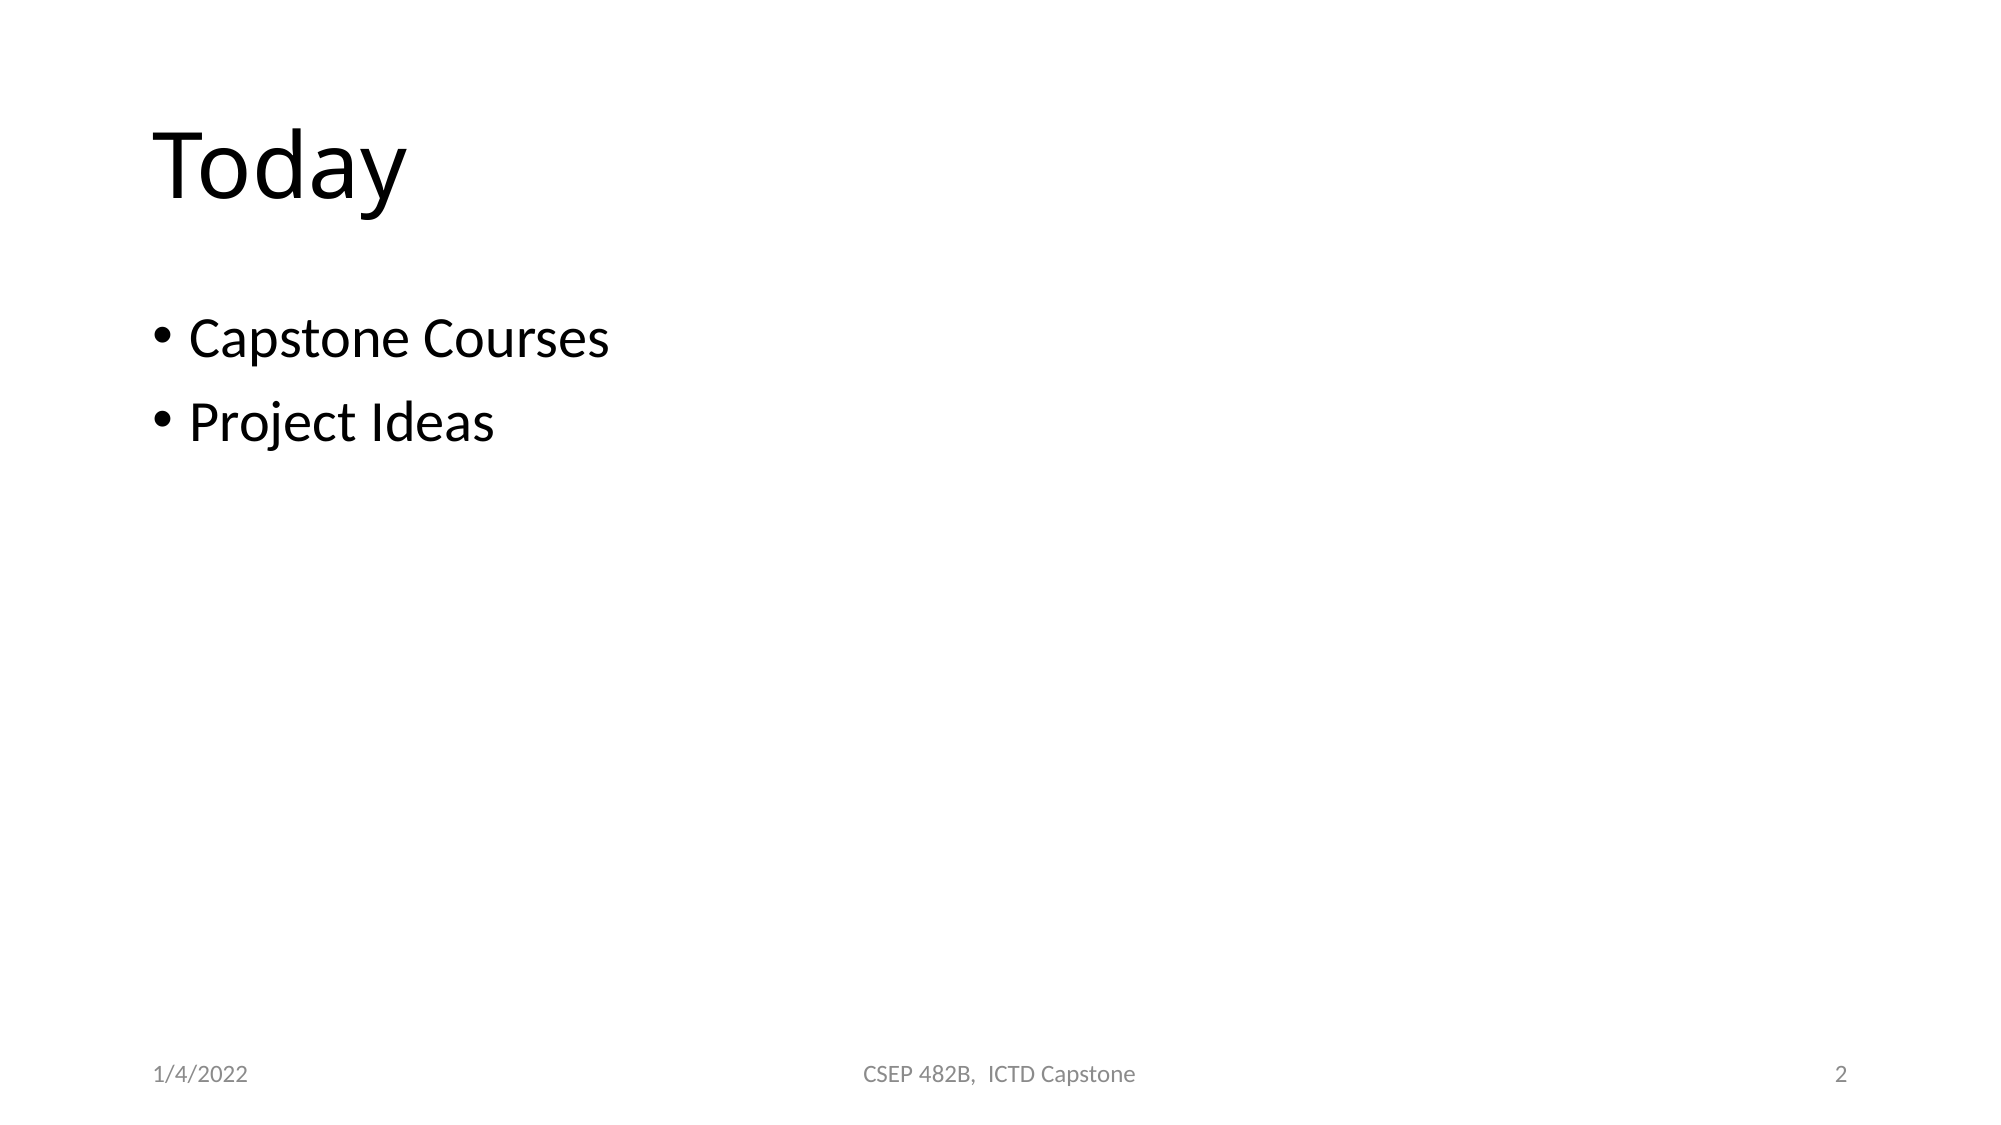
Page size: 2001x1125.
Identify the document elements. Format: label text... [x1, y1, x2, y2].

title Today [137, 59, 1863, 278]
footer CSEP 482B, ICTD Capstone [662, 1042, 1338, 1103]
list Capstone Courses Project Ideas [137, 299, 1863, 1014]
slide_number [137, 1042, 588, 1103]
slide_number 2 [1412, 1042, 1863, 1103]
